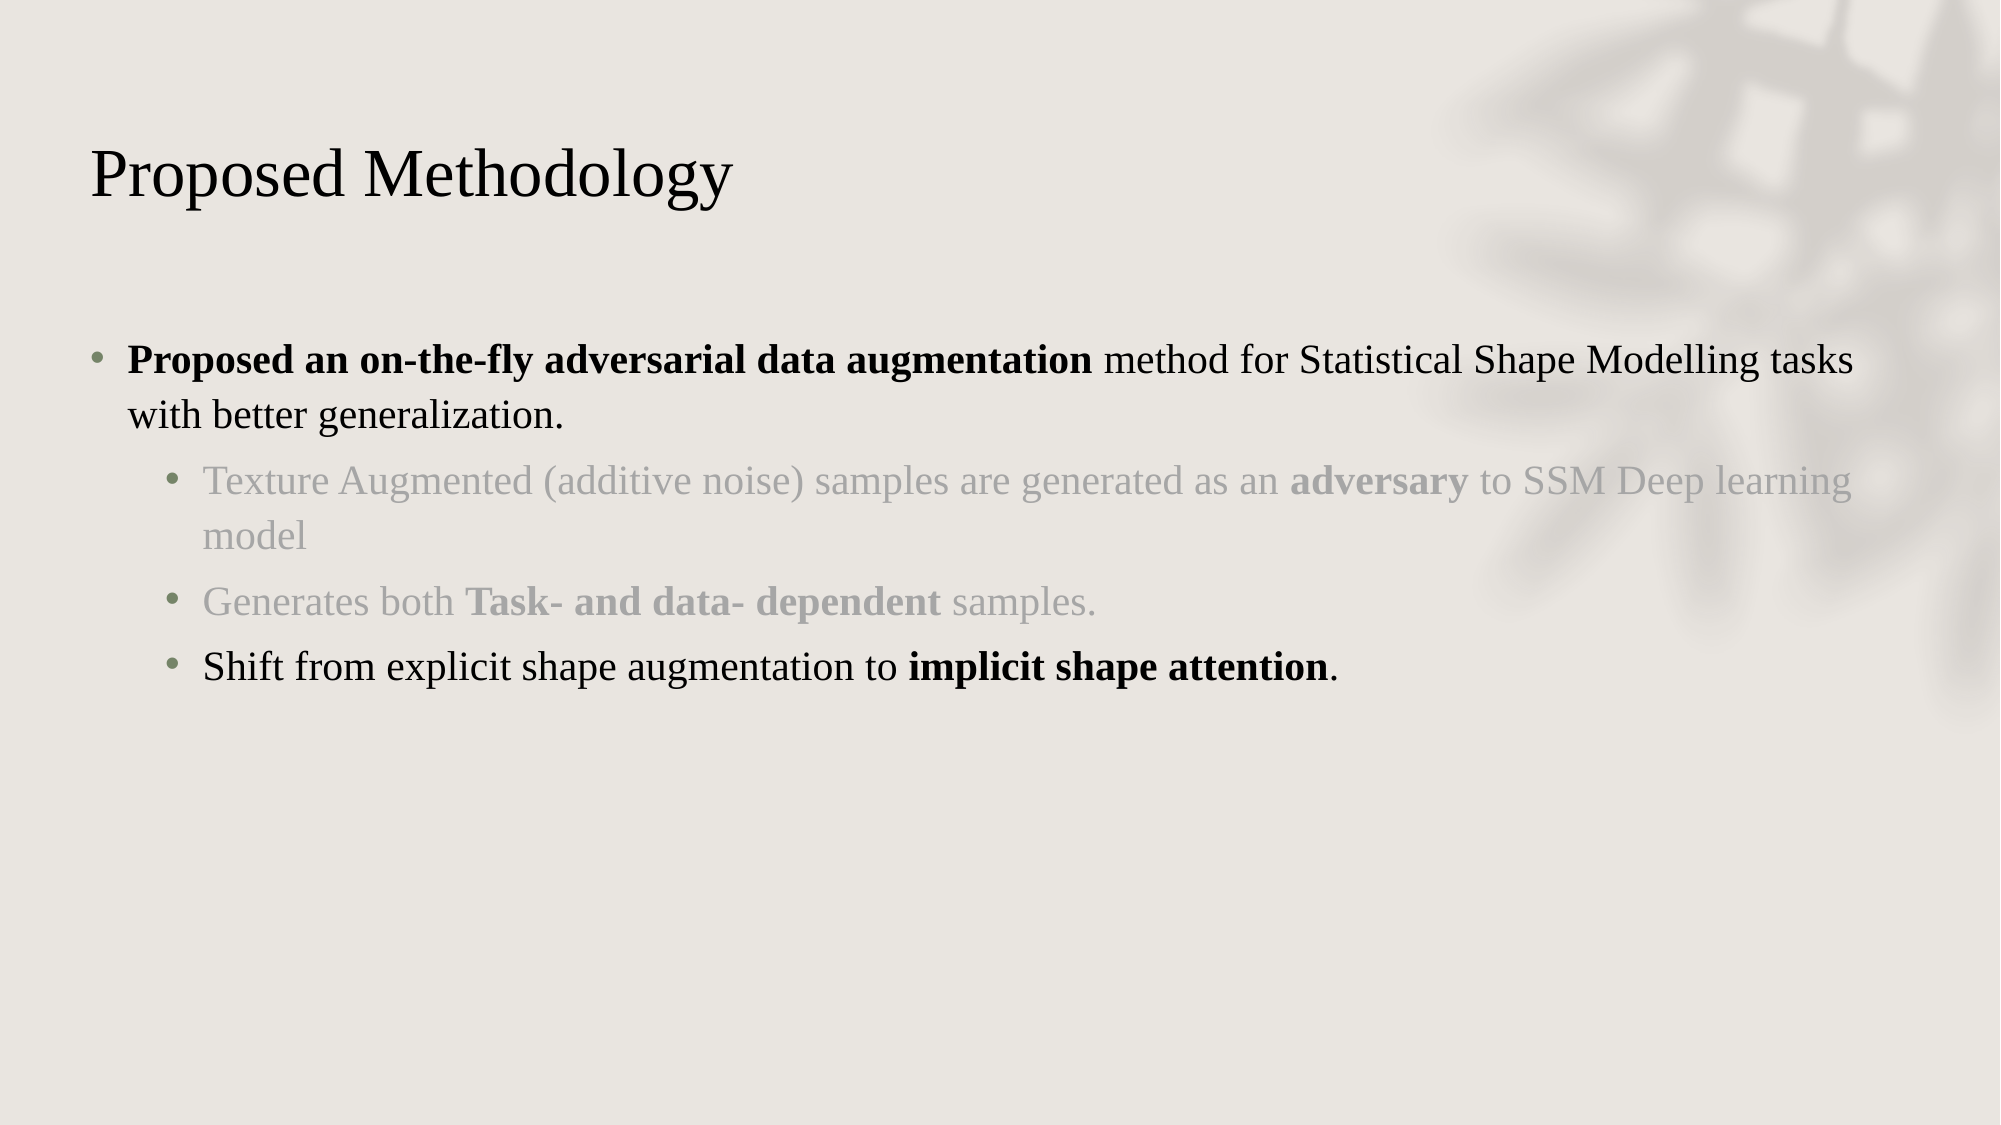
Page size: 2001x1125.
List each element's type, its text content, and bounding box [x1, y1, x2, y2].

list Proposed an on-the-fly adversarial data augmentation method for Statistical Shape Modelling tasks with better generalization. Texture Augmented (additive noise) samples are generated as an adversary to SSM Deep learning model Generates both Task- and data- dependent samples. Shift from explicit shape augmentation to implicit shape attention. [75, 319, 1925, 1009]
title Proposed Methodology [75, 60, 1863, 278]
